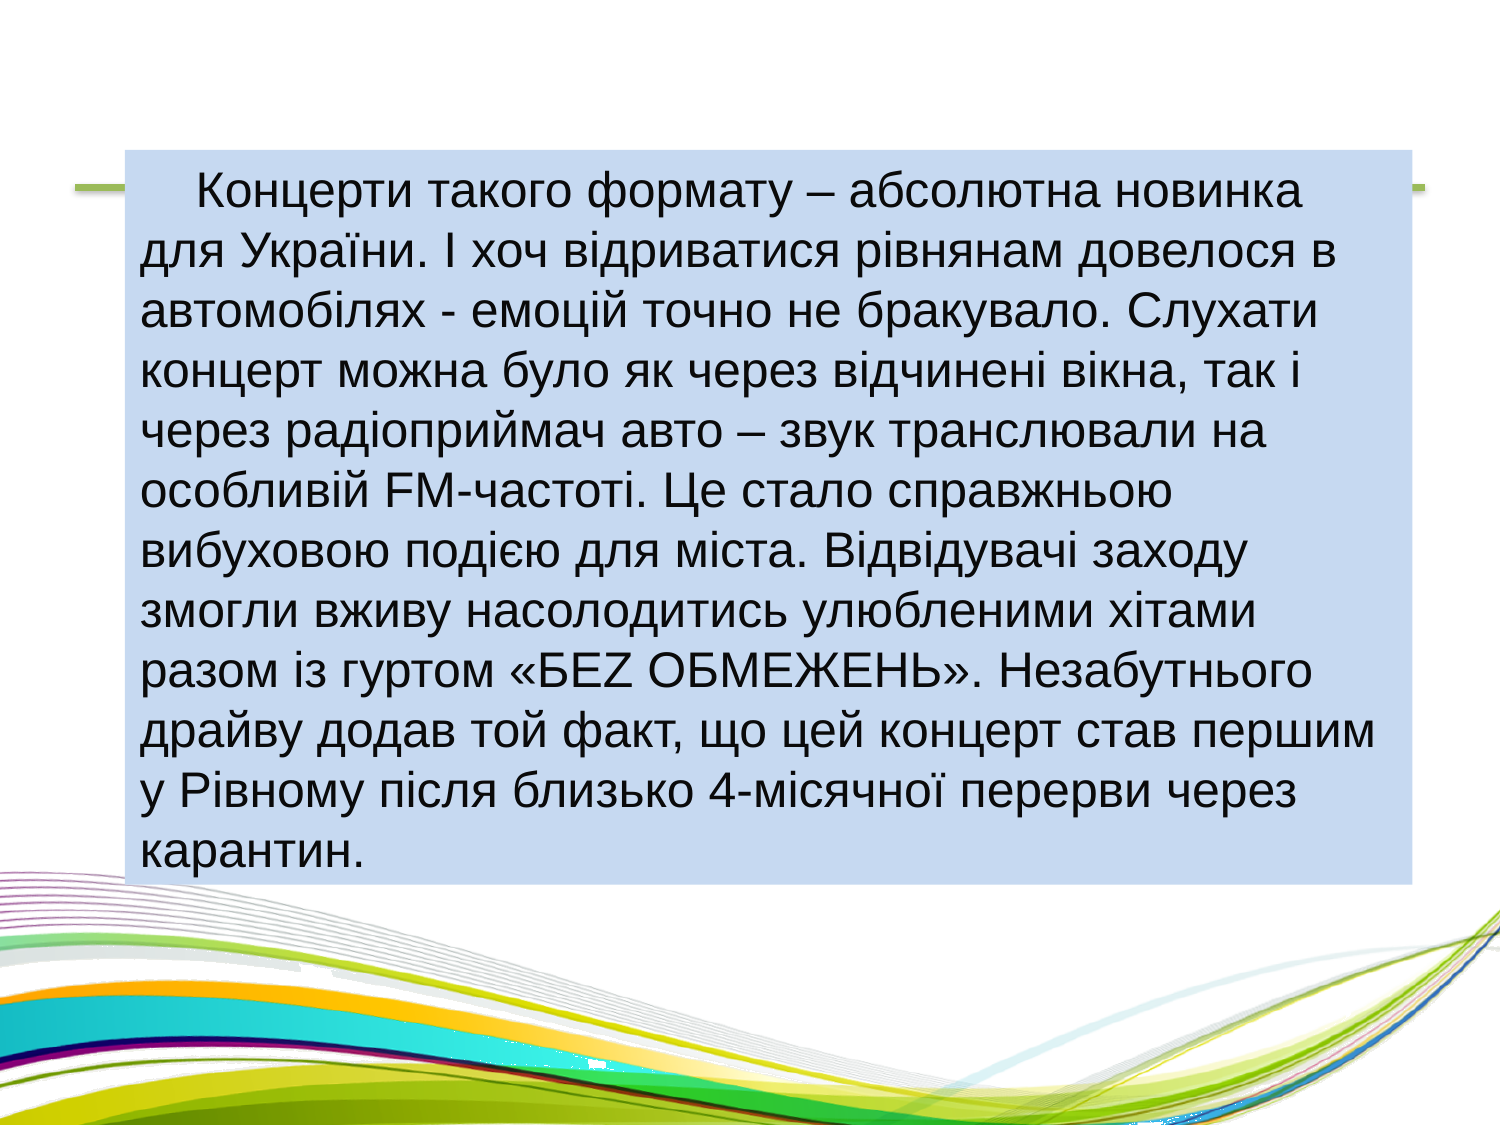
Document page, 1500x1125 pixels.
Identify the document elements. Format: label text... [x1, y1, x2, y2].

text_box Концерти такого формату – абсолютна новинка для України. І хоч відриватися рівнянам довелося в автомобілях - емоцій точно не бракувало. Слухати концерт можна було як через відчинені вікна, так i через радіоприймач авто – звук транслювали на особливій FM-частоті. Це стало справжньою вибуховою подією для міста. Відвідувачі заходу змогли вживу насолодитись улюбленими хітами разом із гуртом «БЕZ ОБМЕЖЕНЬ». Незабутнього драйву додав той факт, що цей концерт став першим у Рівному після близько 4-місячної перерви через карантин. [124, 149, 1413, 885]
picture [0, 663, 1500, 1125]
